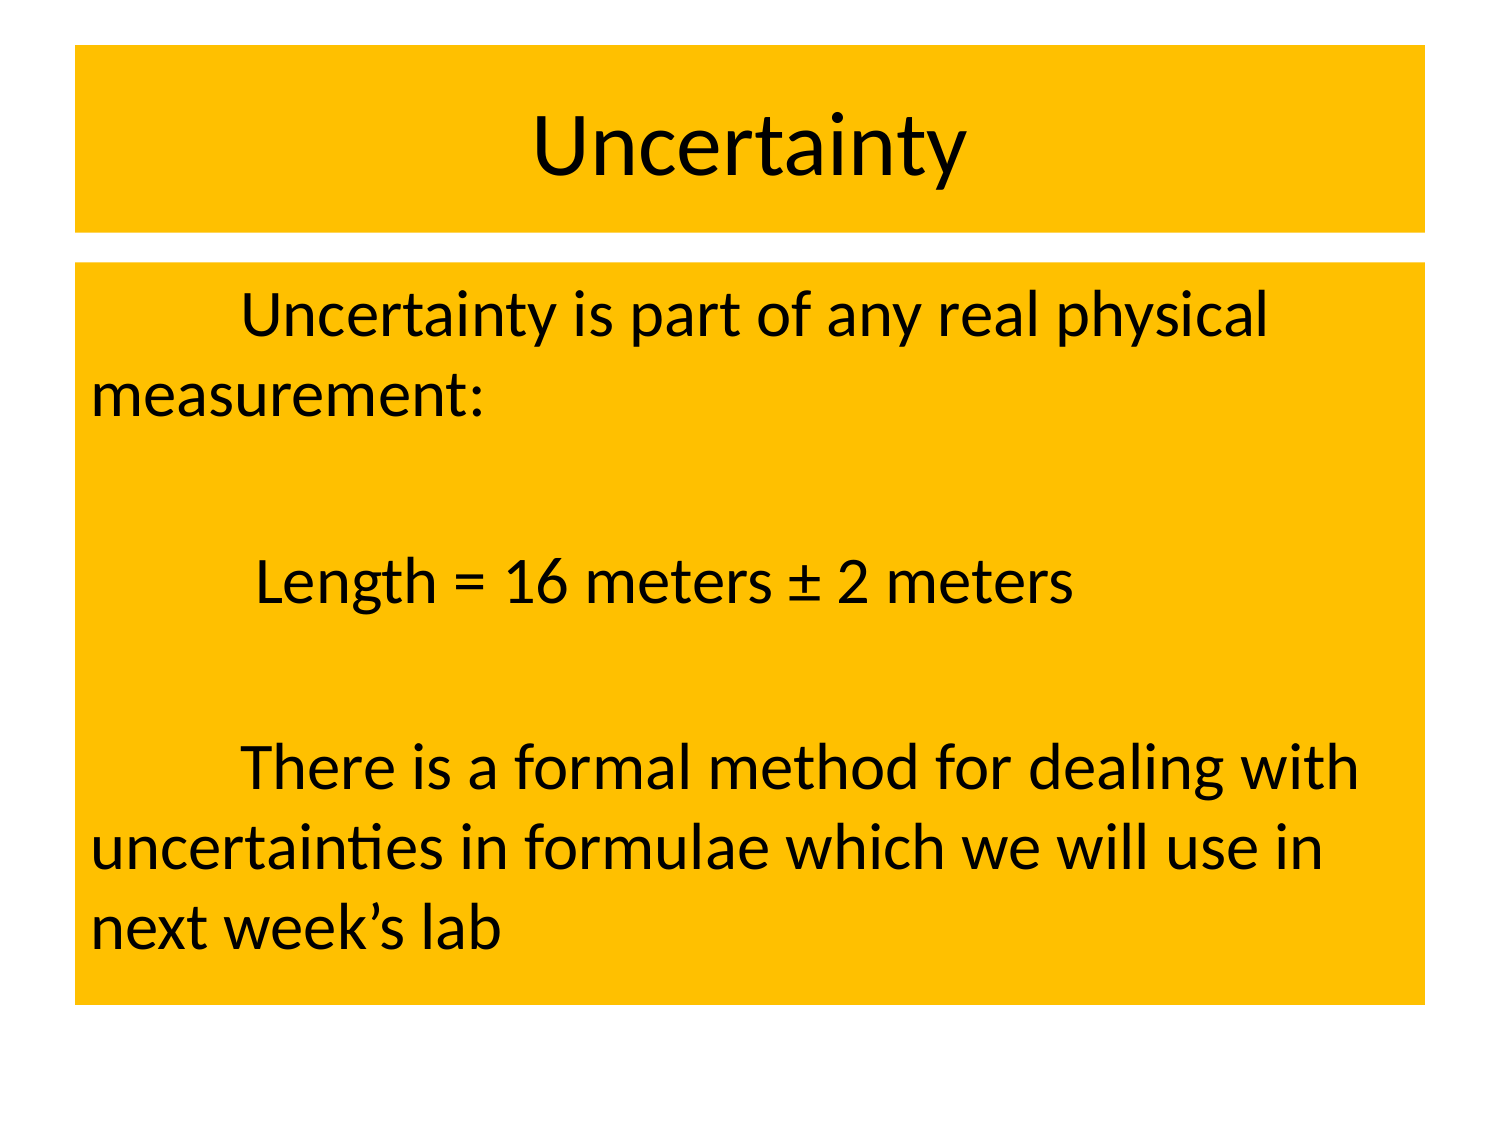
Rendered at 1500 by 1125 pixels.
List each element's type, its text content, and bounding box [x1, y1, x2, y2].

list Uncertainty is part of any real physical measurement: Length = 16 meters ± 2 meters There is a formal method for dealing with uncertainties in formulae which we will use in next week’s lab [75, 262, 1425, 1005]
title Uncertainty [75, 45, 1425, 233]
